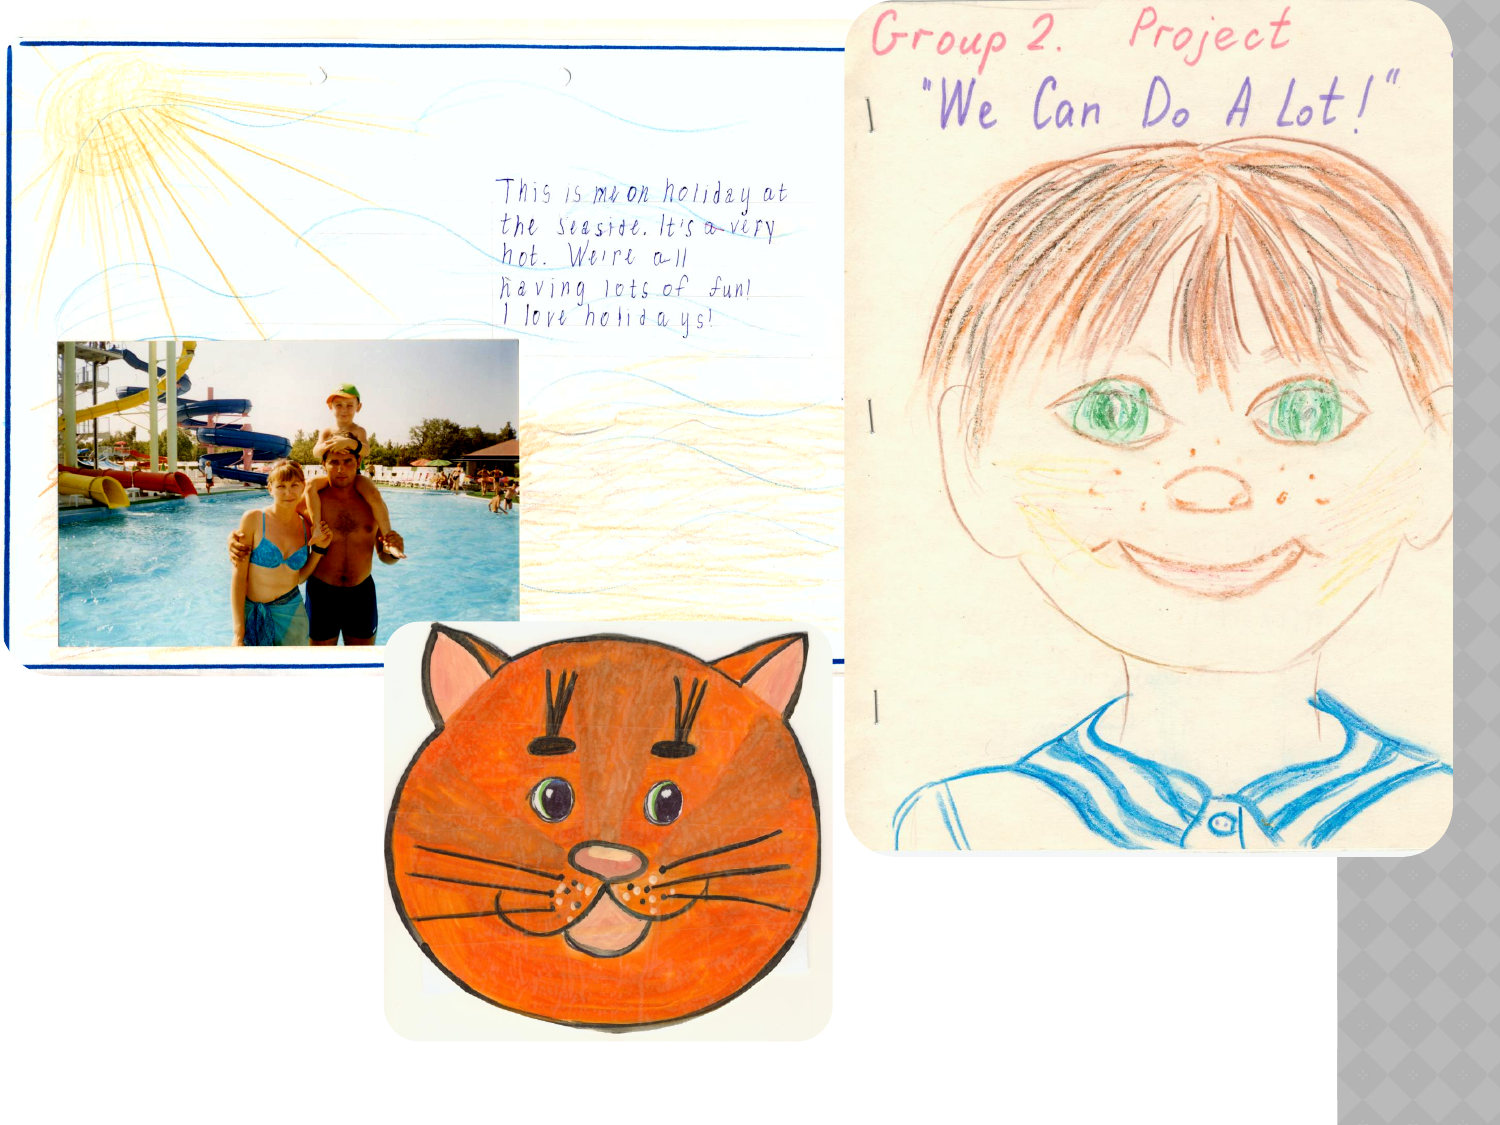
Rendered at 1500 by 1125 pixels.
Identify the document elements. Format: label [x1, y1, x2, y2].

picture [844, 0, 1454, 858]
picture [121, 0, 834, 1042]
